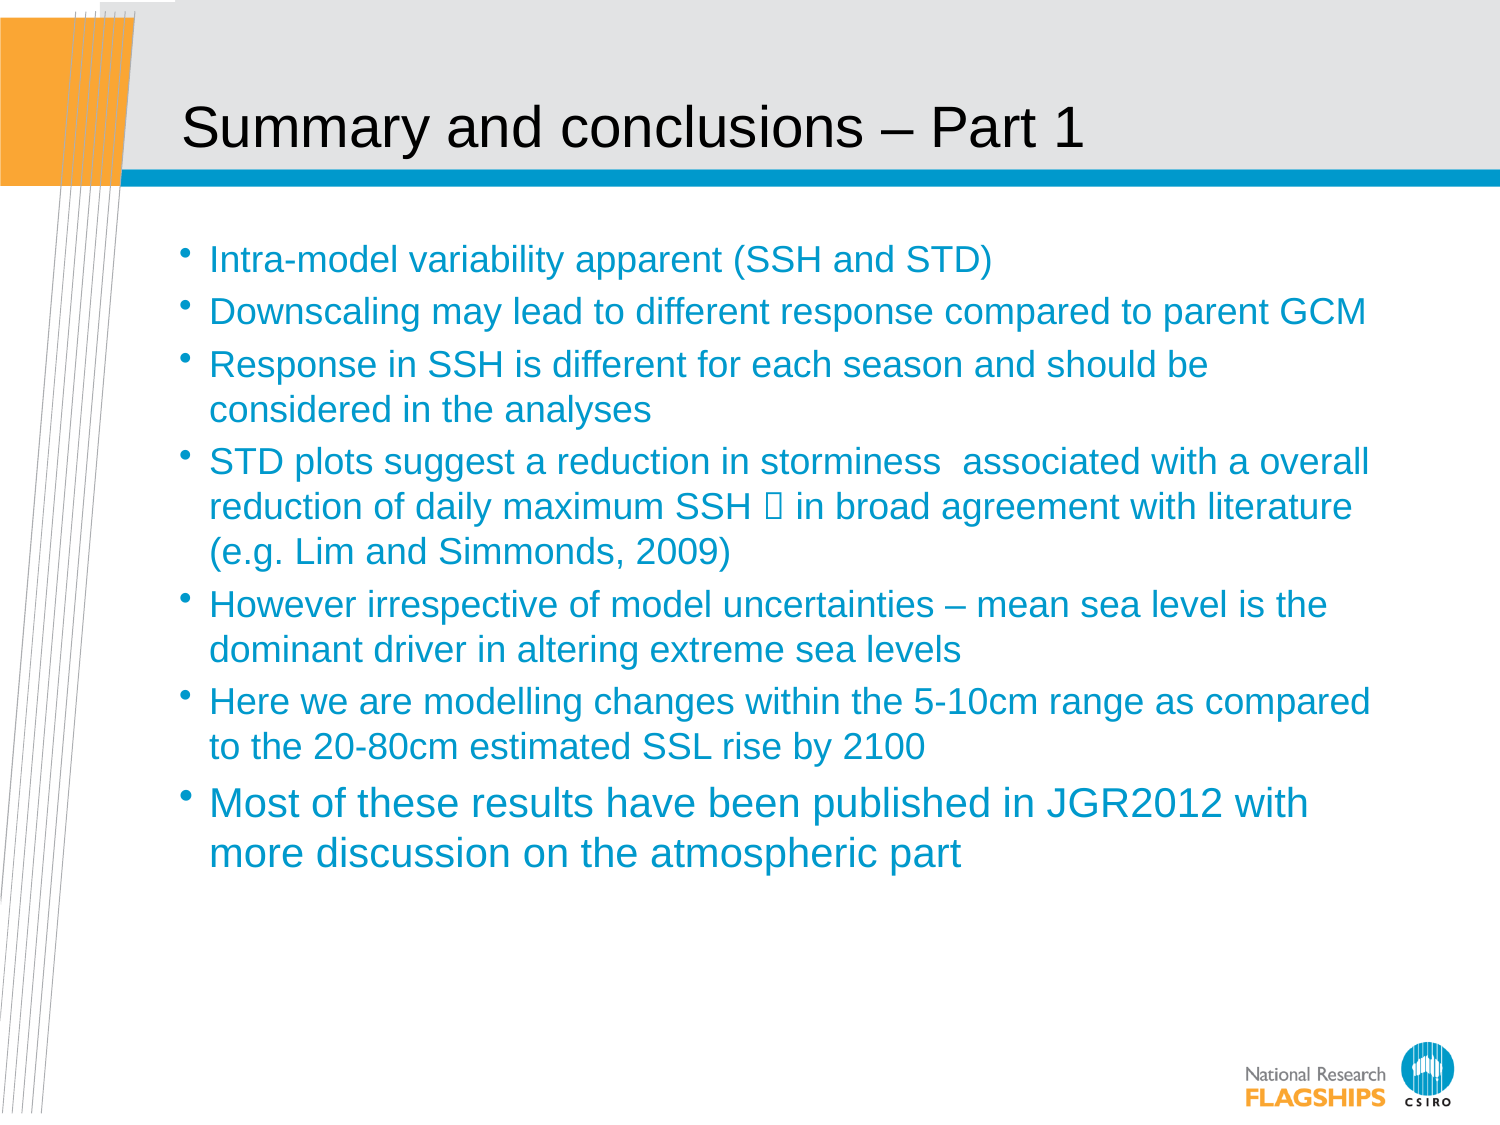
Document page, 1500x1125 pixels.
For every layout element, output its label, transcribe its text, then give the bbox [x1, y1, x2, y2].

picture [1240, 1039, 1460, 1109]
list Intra-model variability apparent (SSH and STD) Downscaling may lead to different response compared to parent GCM Response in SSH is different for each season and should be considered in the analyses STD plots suggest a reduction in storminess associated with a overall reduction of daily maximum SSH  in broad agreement with literature (e.g. Lim and Simmonds, 2009) However irrespective of model uncertainties – mean sea level is the dominant driver in altering extreme sea levels Here we are modelling changes within the 5-10cm range as compared to the 20-80cm estimated SSL rise by 2100 Most of these results have been published in JGR2012 with more discussion on the atmospheric part [178, 226, 1388, 988]
title Summary and conclusions – Part 1 [180, 13, 1400, 168]
